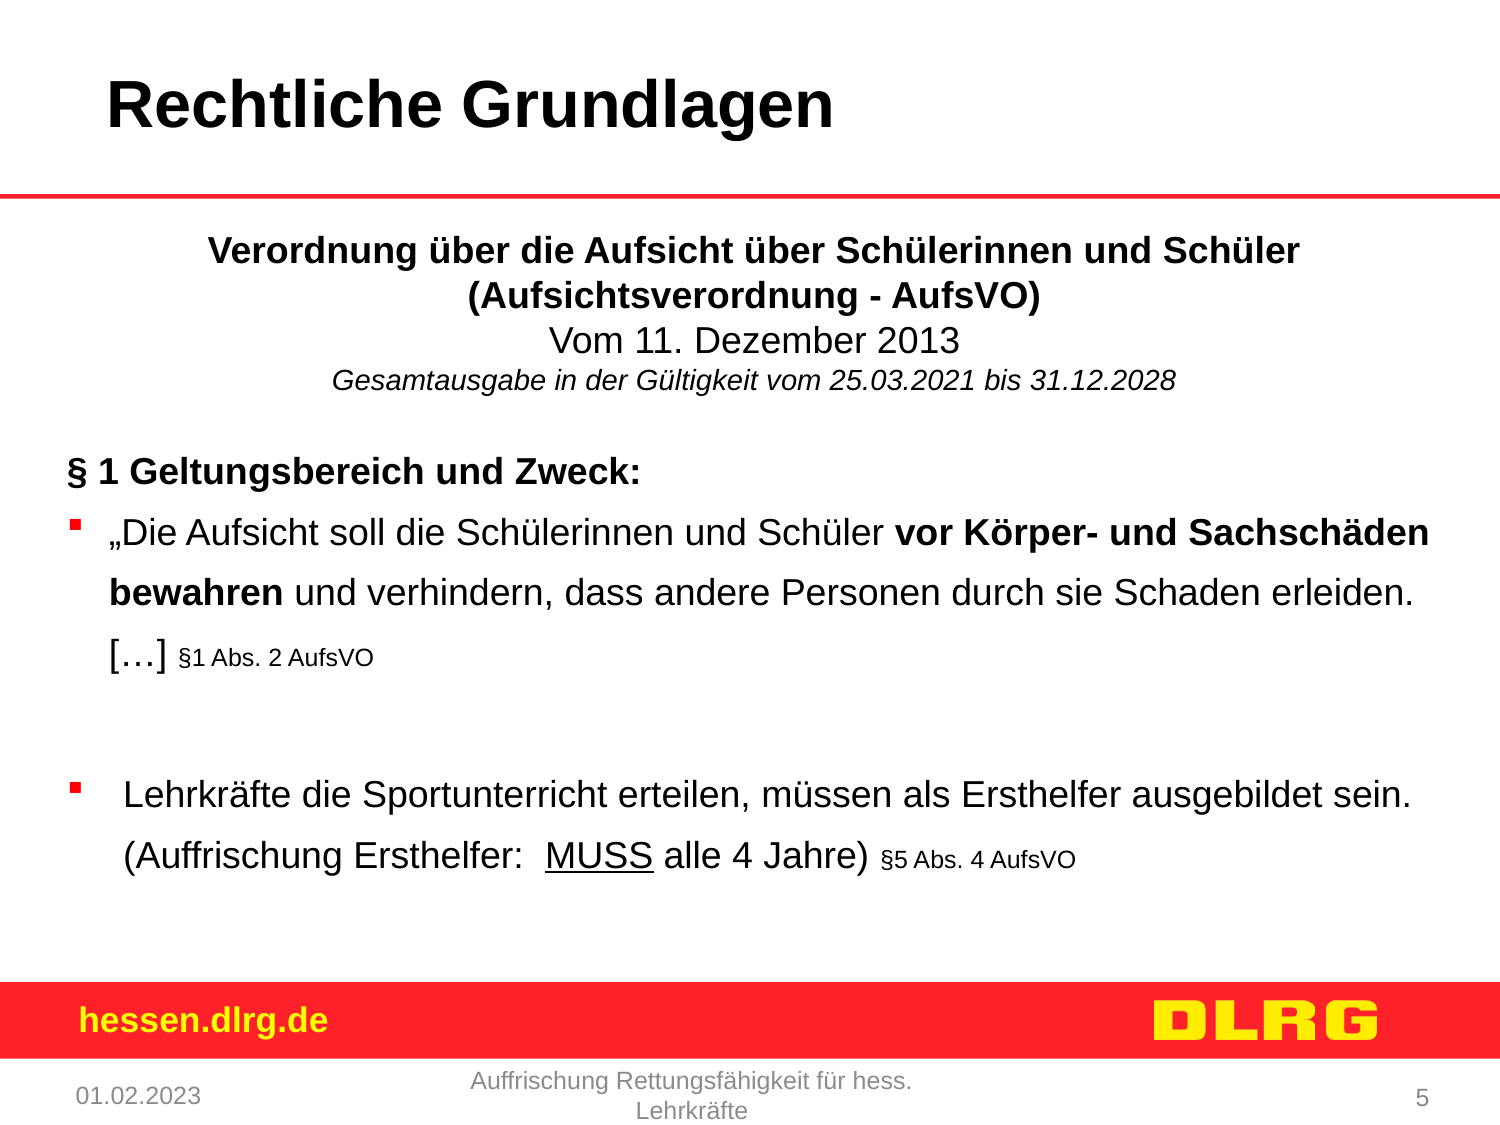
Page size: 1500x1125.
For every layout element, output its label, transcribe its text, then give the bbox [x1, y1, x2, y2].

footer Auffrischung Rettungsfähigkeit für hess. Lehrkräfte [454, 1065, 930, 1125]
text_box Rechtliche Grundlagen [100, 54, 1403, 142]
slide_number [60, 1065, 361, 1125]
picture [1154, 1000, 1377, 1040]
text_box Verordnung über die Aufsicht über Schülerinnen und Schüler (Aufsichtsverordnung - AufsVO) Vom 11. Dezember 2013 Gesamtausgabe in der Gültigkeit vom 25.03.2021 bis 31.12.2028 § 1 Geltungsbereich und Zweck: „Die Aufsicht soll die Schülerinnen und Schüler vor Körper- und Sachschäden bewahren und verhindern, dass andere Personen durch sie Schaden erleiden. […] §1 Abs. 2 AufsVO Lehrkräfte die Sportunterricht erteilen, müssen als Ersthelfer ausgebildet sein. (Auffrischung Ersthelfer: MUSS alle 4 Jahre) §5 Abs. 4 AufsVO [60, 219, 1449, 986]
slide_number 5 [1136, 1066, 1445, 1125]
